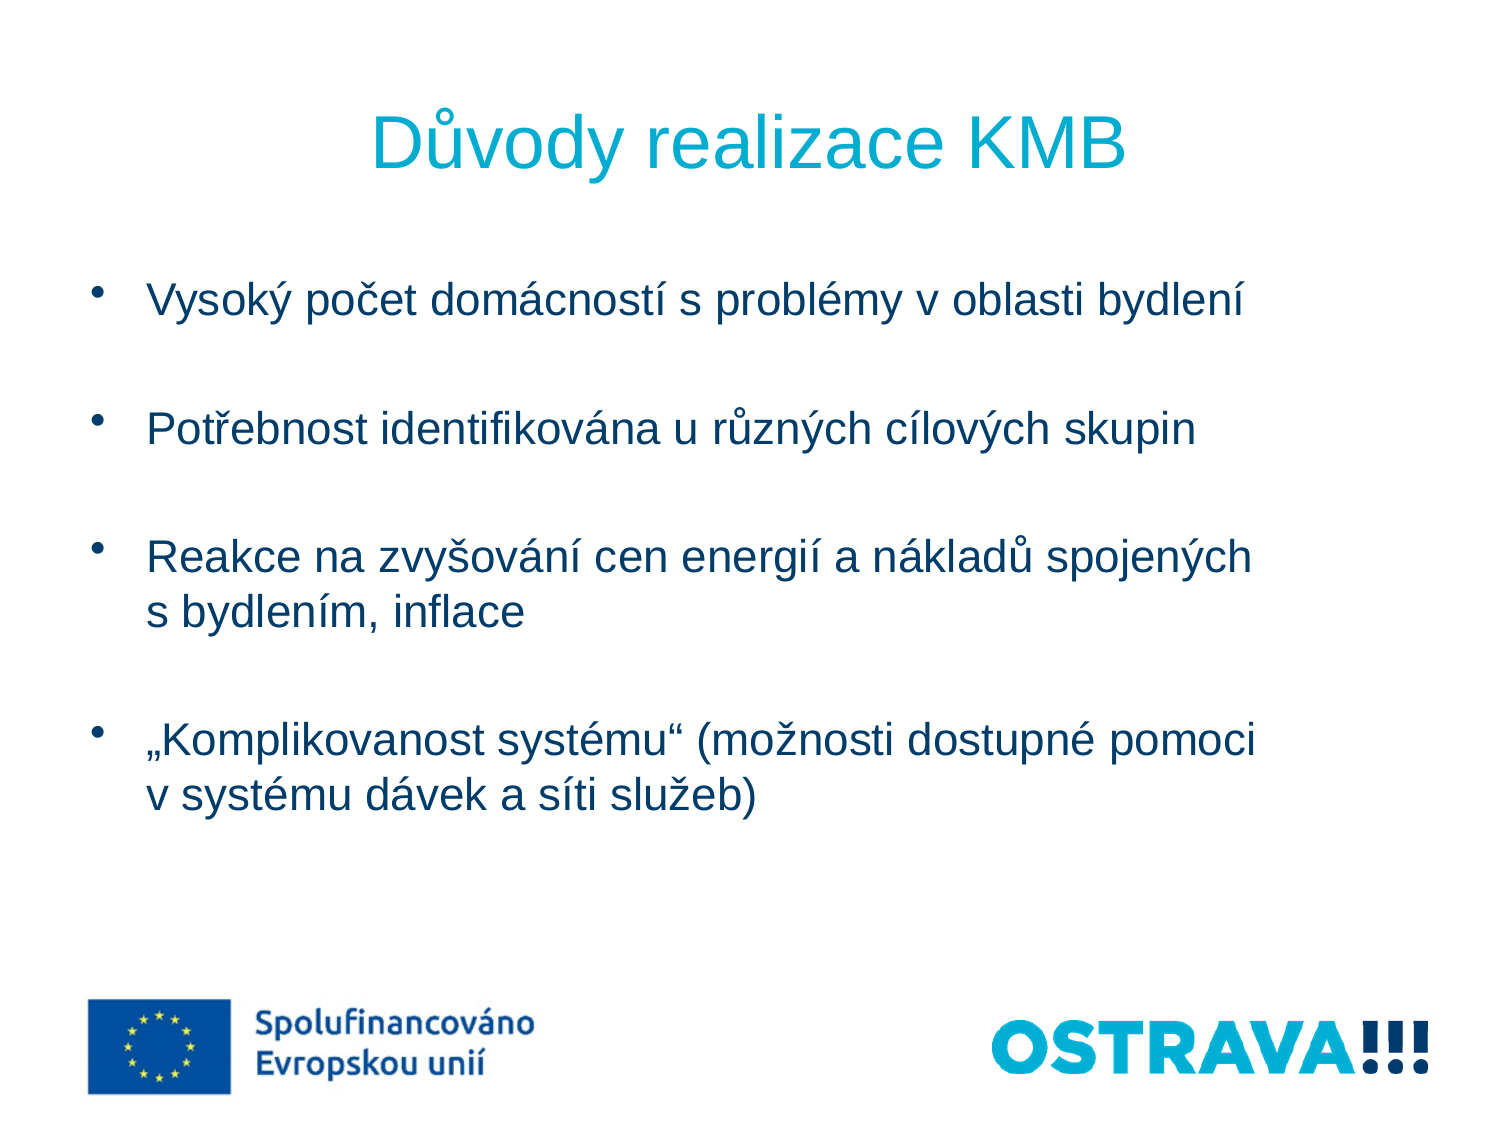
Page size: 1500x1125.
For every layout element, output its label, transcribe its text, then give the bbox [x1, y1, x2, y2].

list Vysoký počet domácností s problémy v oblasti bydlení Potřebnost identifikována u různých cílových skupin Reakce na zvyšování cen energií a nákladů spojených s bydlením, inflace „Komplikovanost systému“ (možnosti dostupné pomoci v systému dávek a síti služeb) [75, 262, 1425, 1005]
picture [77, 1005, 553, 1107]
picture [992, 1020, 1428, 1074]
title Důvody realizace KMB [75, 45, 1425, 233]
